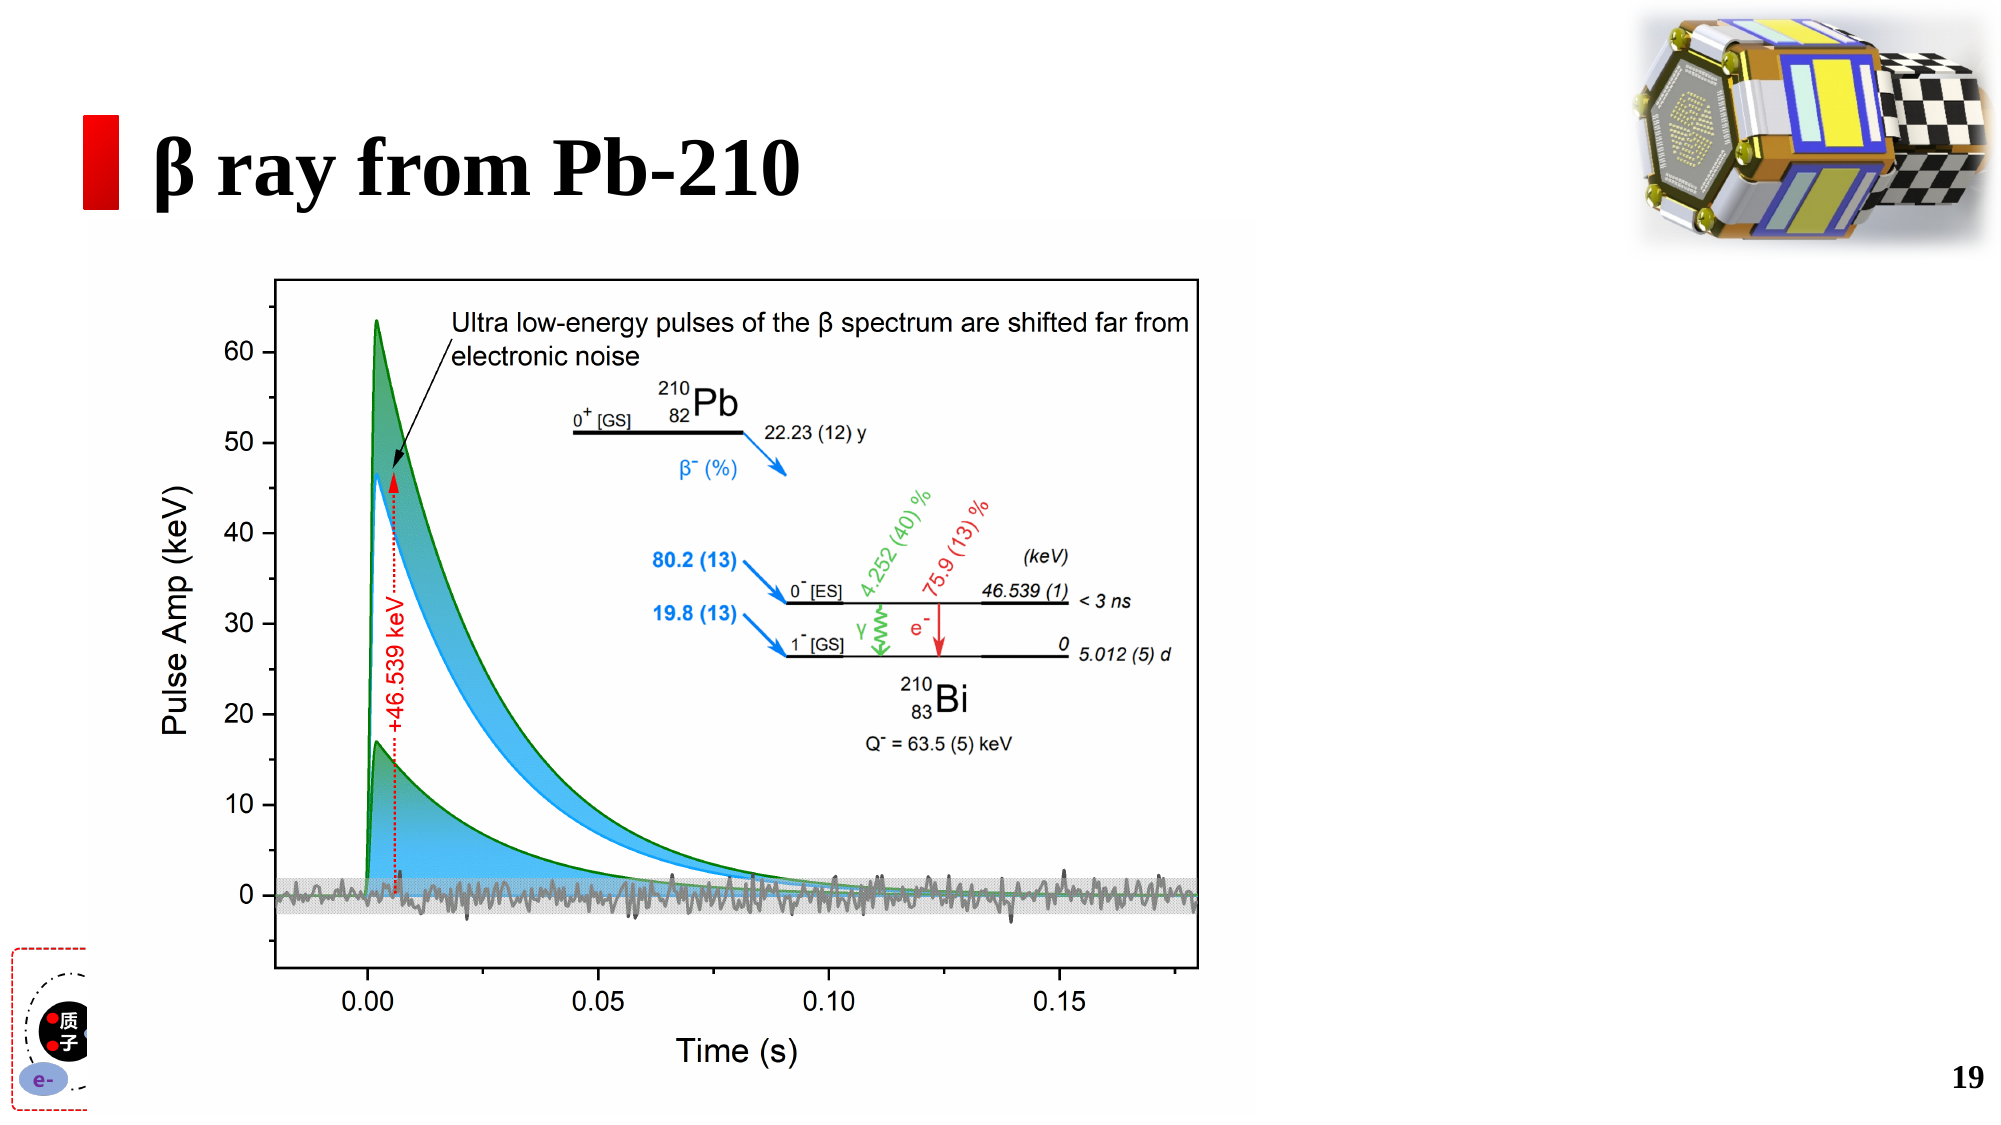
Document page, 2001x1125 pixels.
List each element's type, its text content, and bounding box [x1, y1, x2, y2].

slide_number 19 [1550, 1045, 2000, 1106]
title β ray from Pb-210 [137, 59, 1863, 278]
picture [1653, 28, 1972, 232]
picture [11, 218, 1256, 1114]
